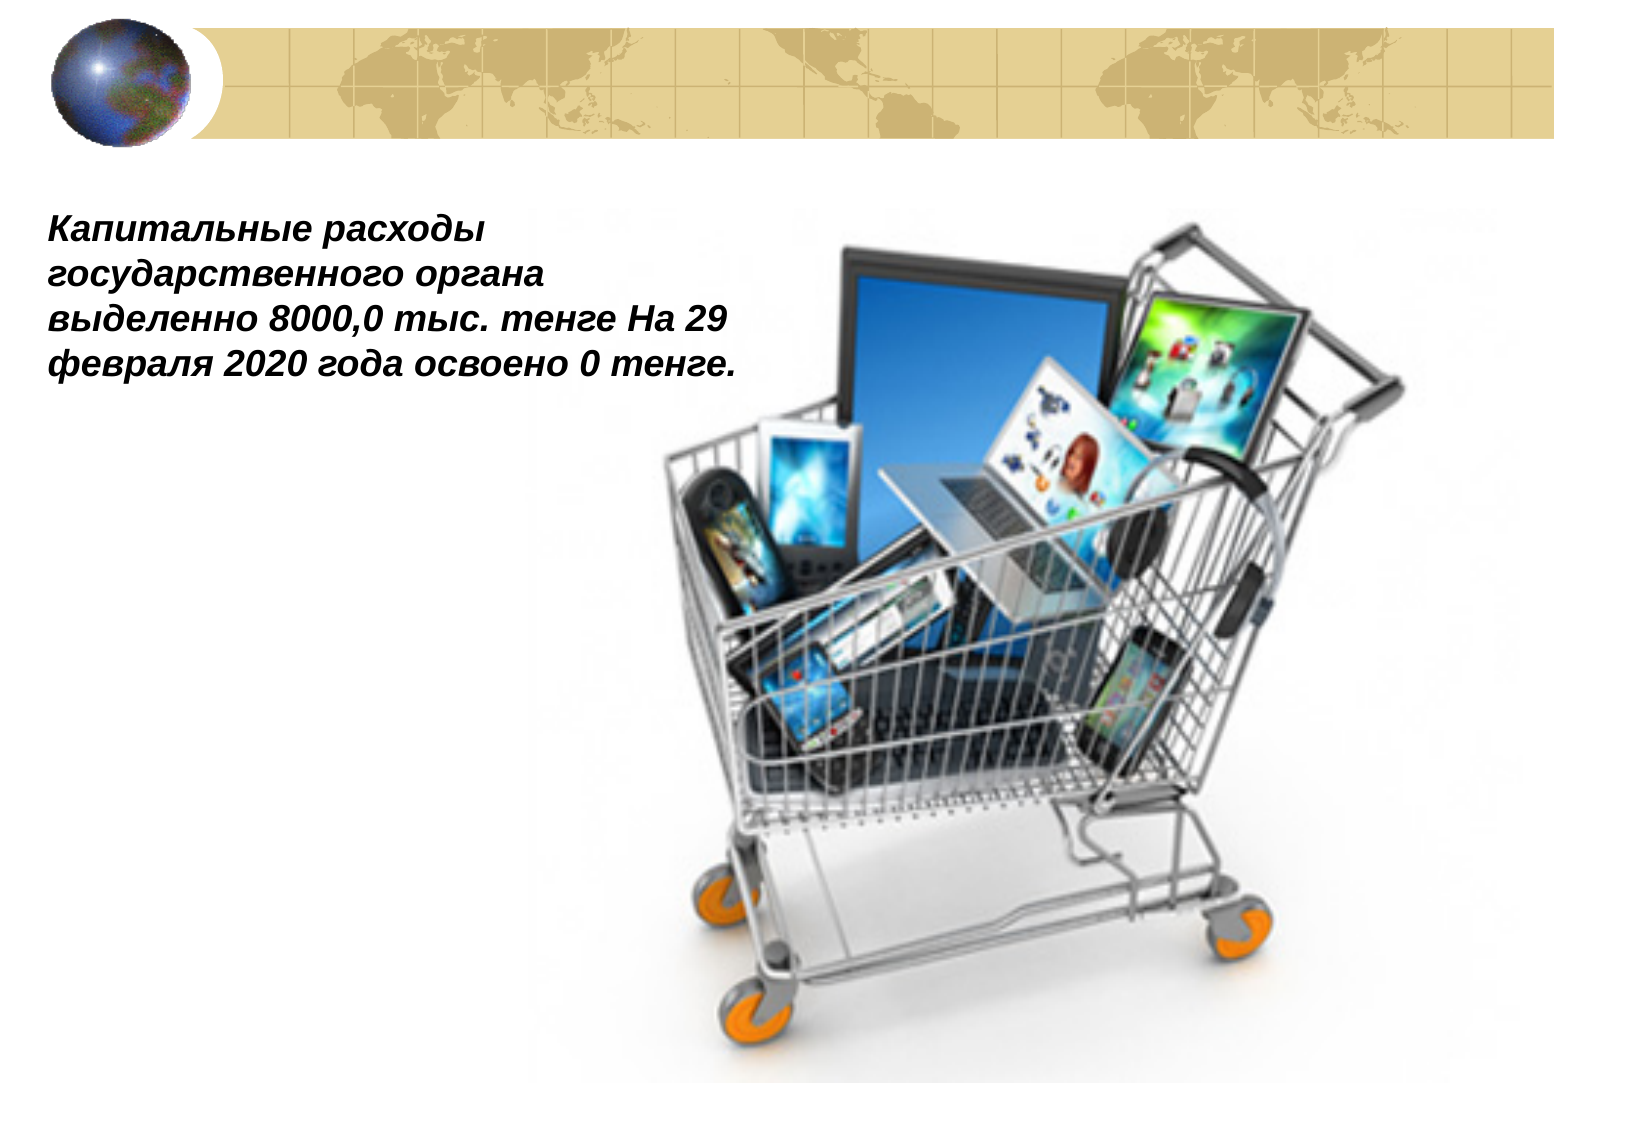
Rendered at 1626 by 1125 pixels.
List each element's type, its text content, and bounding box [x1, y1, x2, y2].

text_box Капитальные расходы государственного органа выделенно 8000,0 тыс. тенге На 29 февраля 2020 года освоено 0 тенге. [32, 196, 754, 391]
picture [396, 208, 1625, 1083]
picture [46, 14, 206, 151]
